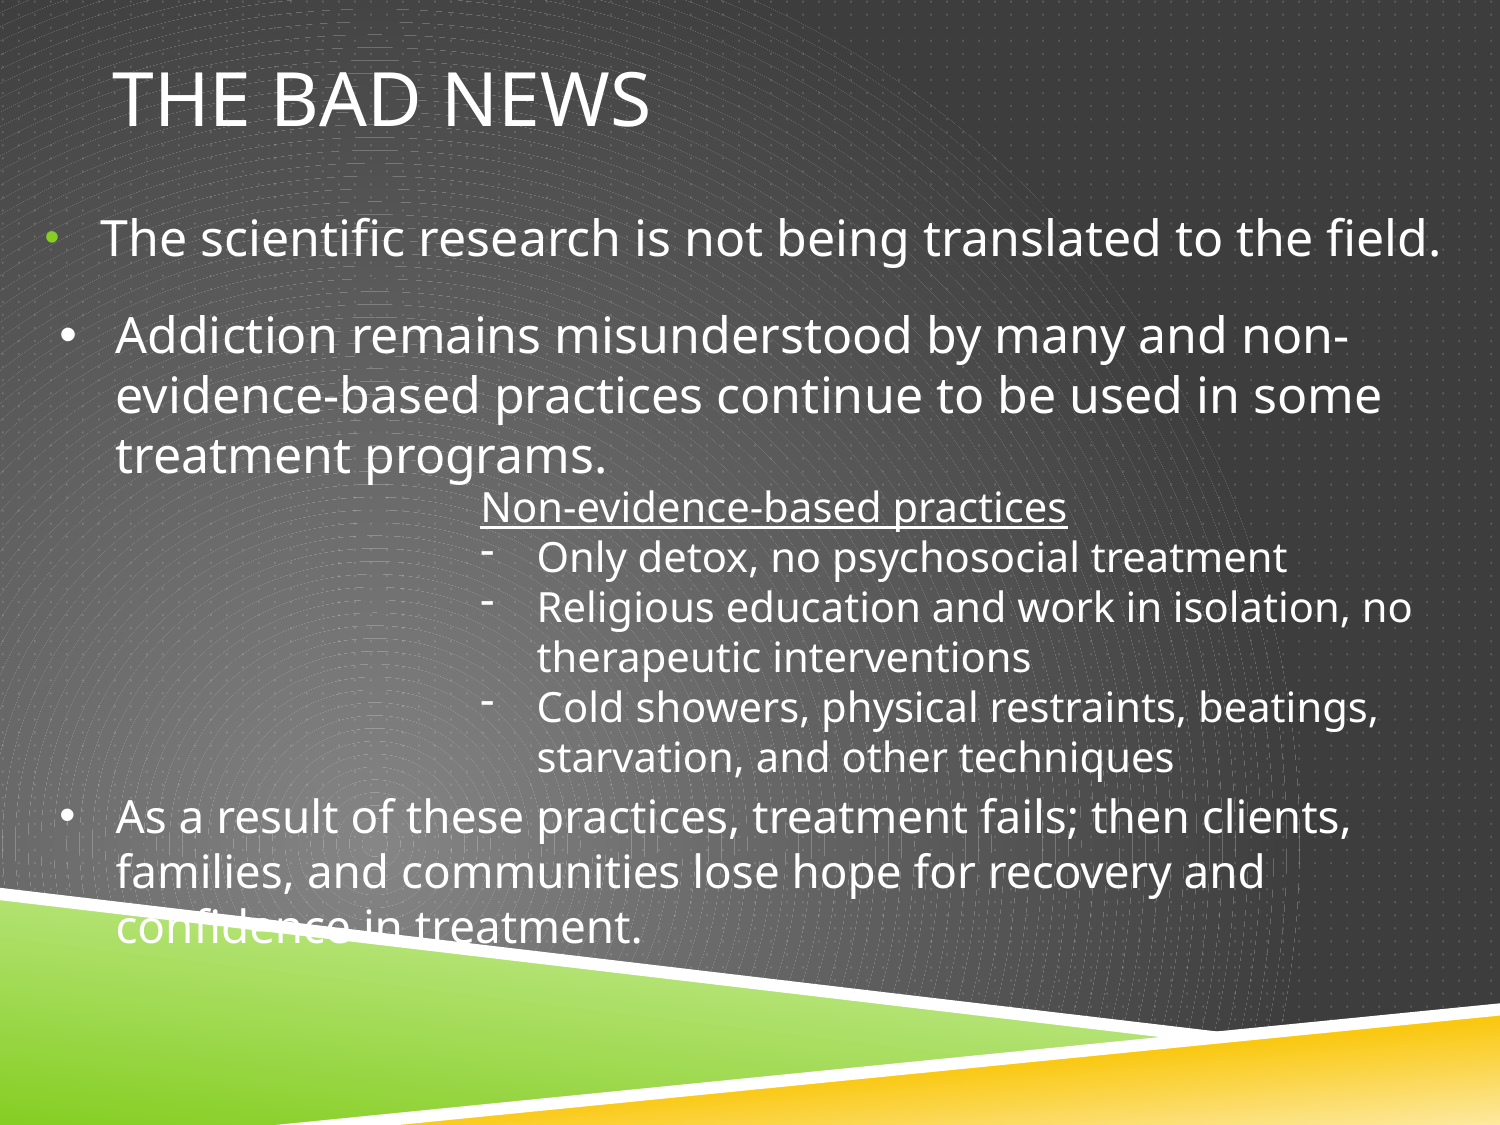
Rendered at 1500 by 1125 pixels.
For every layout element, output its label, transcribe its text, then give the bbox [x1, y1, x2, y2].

text_box Non-evidence-based practices Only detox, no psychosocial treatment Religious education and work in isolation, no therapeutic interventions Cold showers, physical restraints, beatings, starvation, and other techniques [390, 473, 1439, 779]
text_box As a result of these practices, treatment fails; then clients, families, and communities lose hope for recovery and confidence in treatment. [44, 779, 1469, 960]
text_box Addiction remains misunderstood by many and non-evidence-based practices continue to be used in some treatment programs. [44, 296, 1459, 492]
title The BAD news [112, 37, 1388, 157]
list The scientific research is not being translated to the field. [44, 199, 1459, 296]
